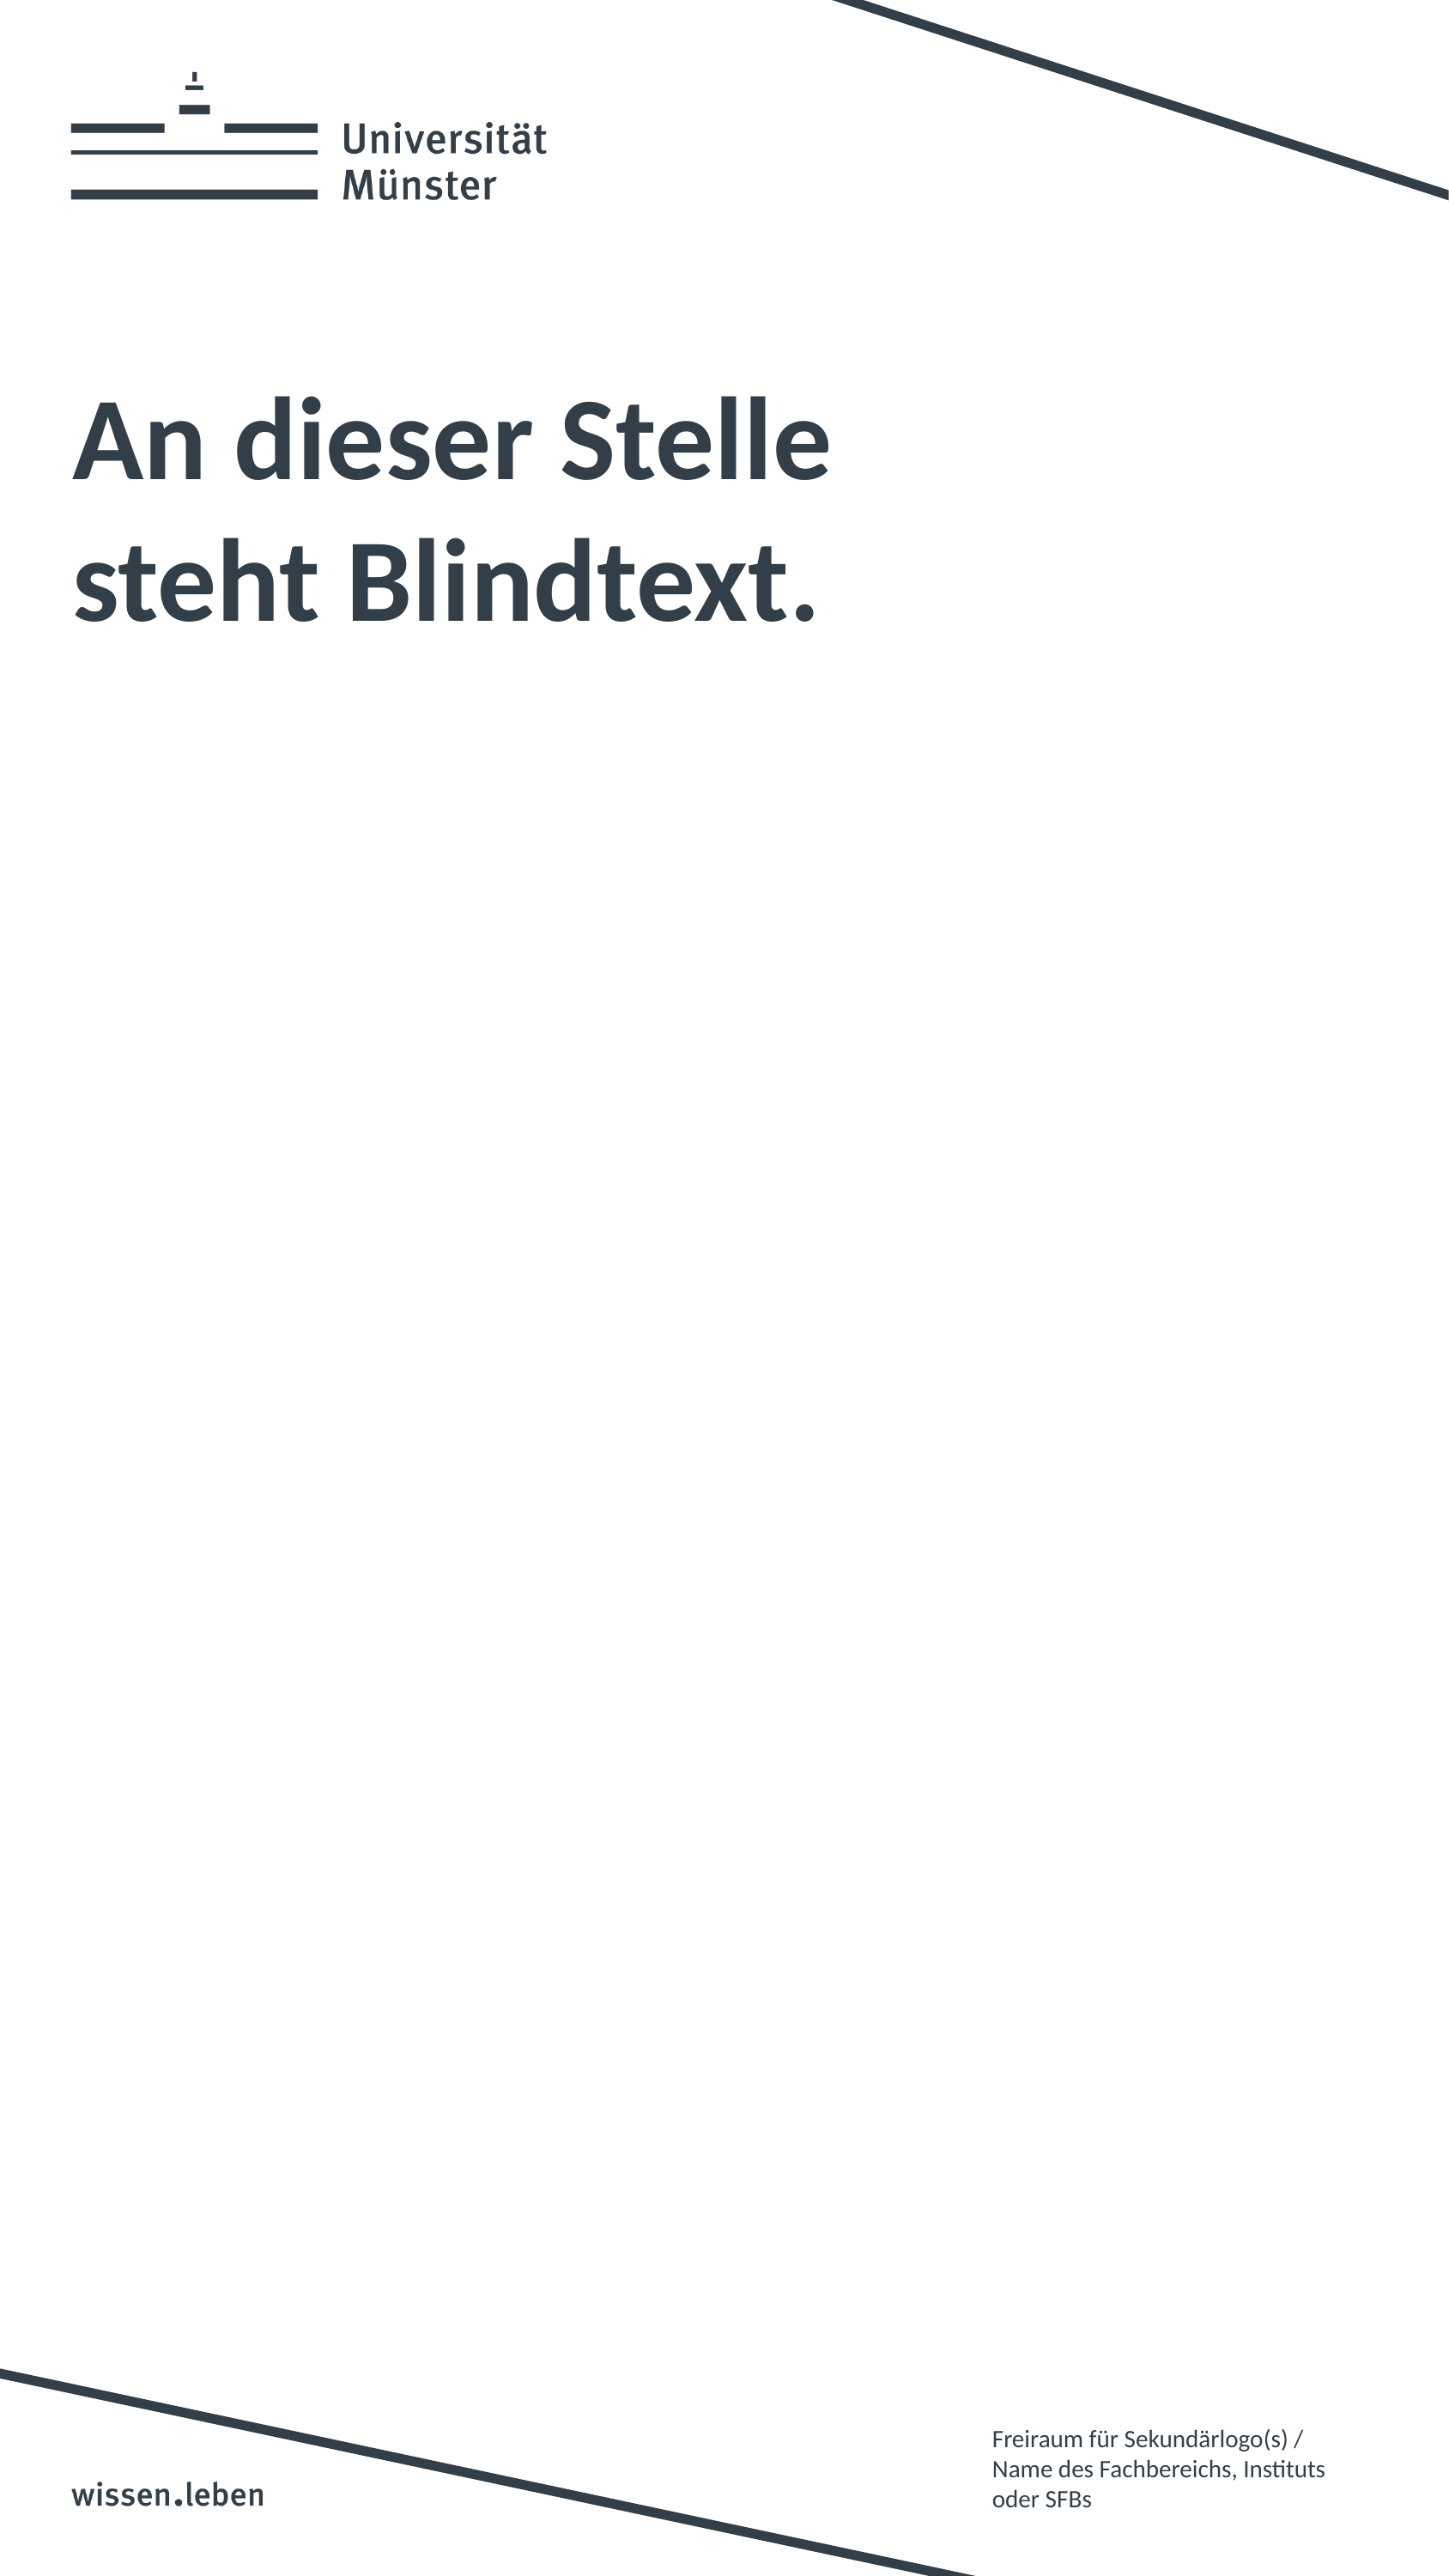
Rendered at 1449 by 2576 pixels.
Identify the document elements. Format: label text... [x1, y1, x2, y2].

picture [67, 2479, 267, 2508]
text_box An dieser Stelle steht Blindtext. [63, 356, 876, 650]
picture [68, 68, 549, 203]
text_box [70, 356, 1379, 755]
